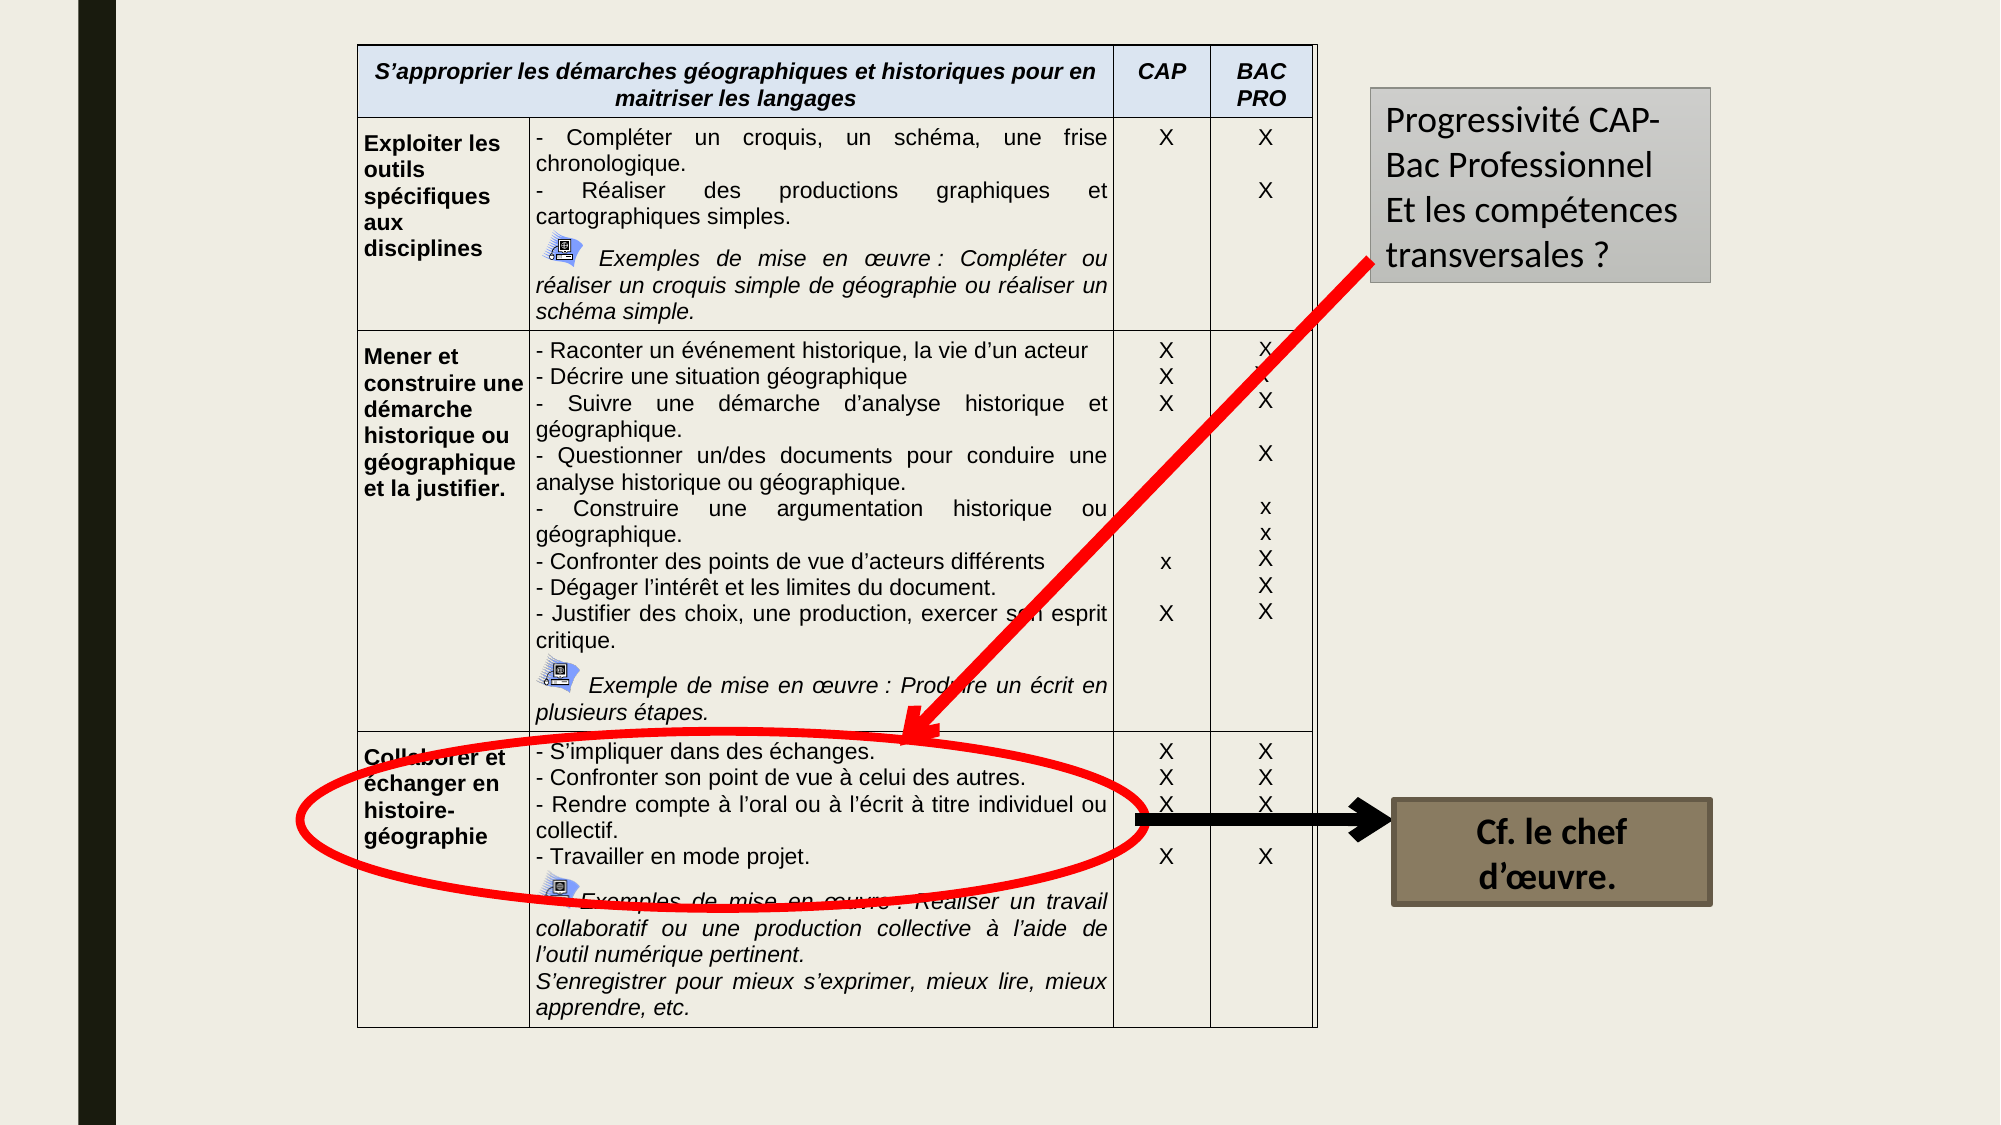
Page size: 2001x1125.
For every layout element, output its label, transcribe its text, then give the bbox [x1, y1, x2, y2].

text_box [299, 774, 357, 865]
text_box Cf. le chef d’œuvre. [1391, 797, 1713, 907]
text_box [899, 259, 1371, 746]
text_box Progressivité CAP- Bac Professionnel Et les compétences transversales ? [1370, 87, 1711, 283]
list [357, 45, 1317, 1028]
